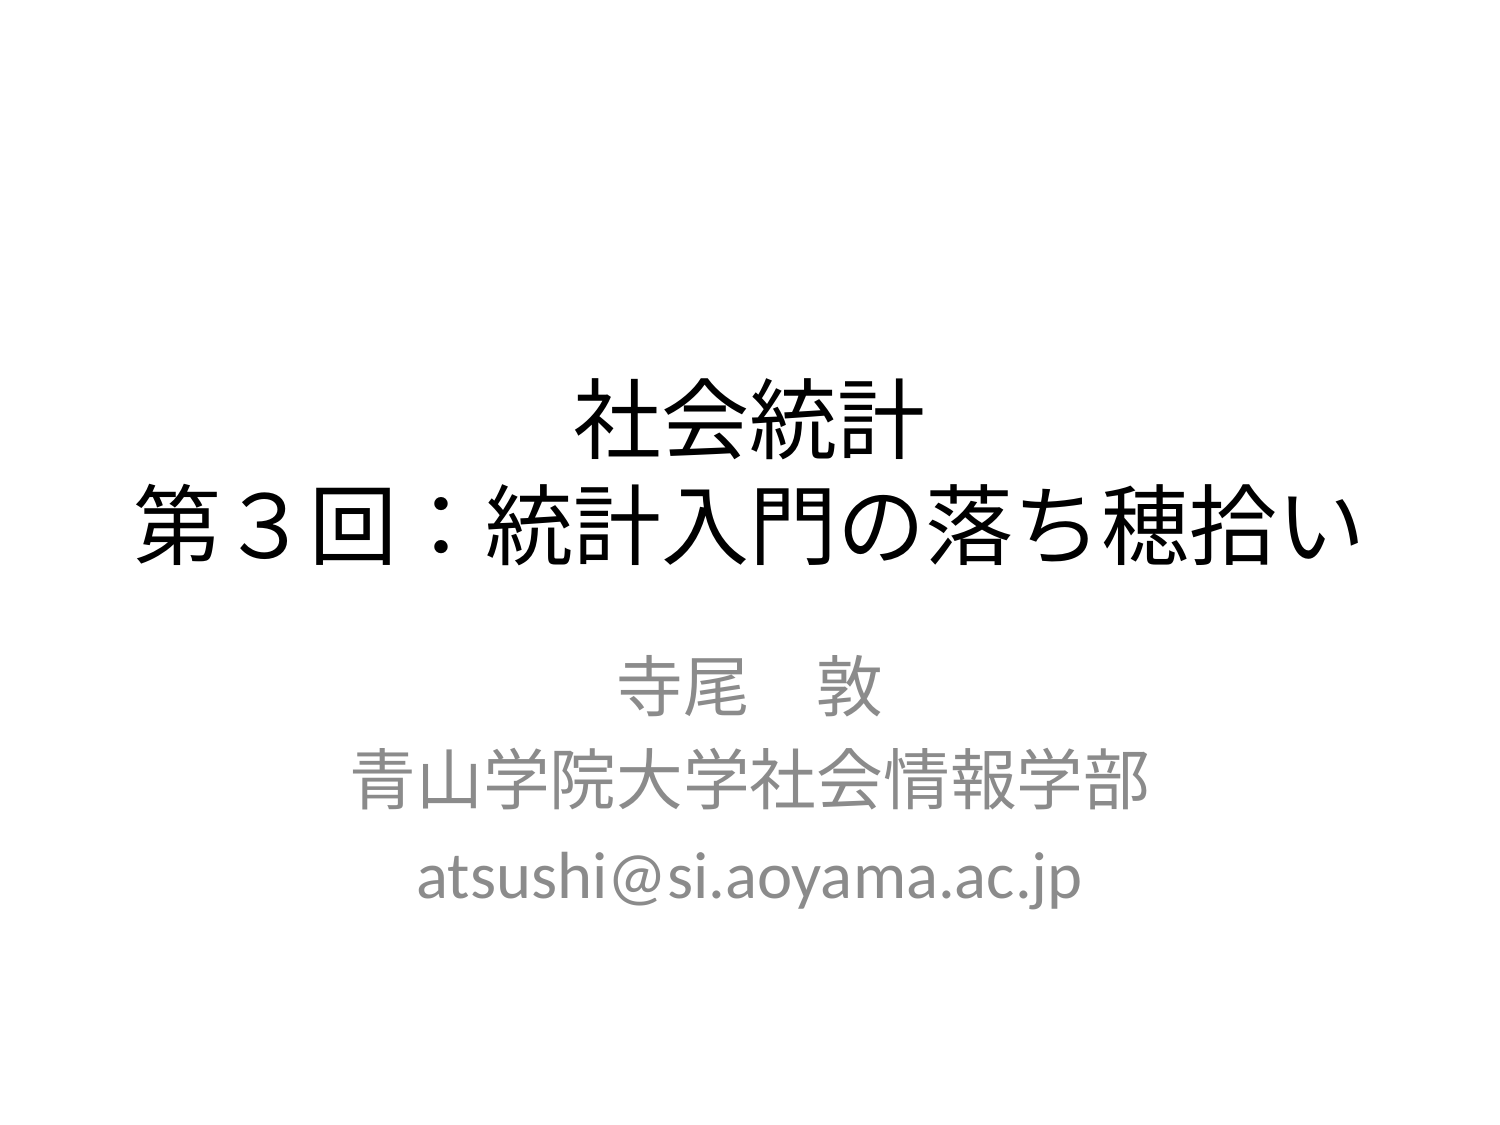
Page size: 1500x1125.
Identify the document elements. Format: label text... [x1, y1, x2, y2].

title 社会統計 第３回：統計入門の落ち穂拾い [112, 349, 1388, 591]
subtitle 寺尾 敦 青山学院大学社会情報学部 atsushi@si.aoyama.ac.jp [225, 637, 1275, 925]
